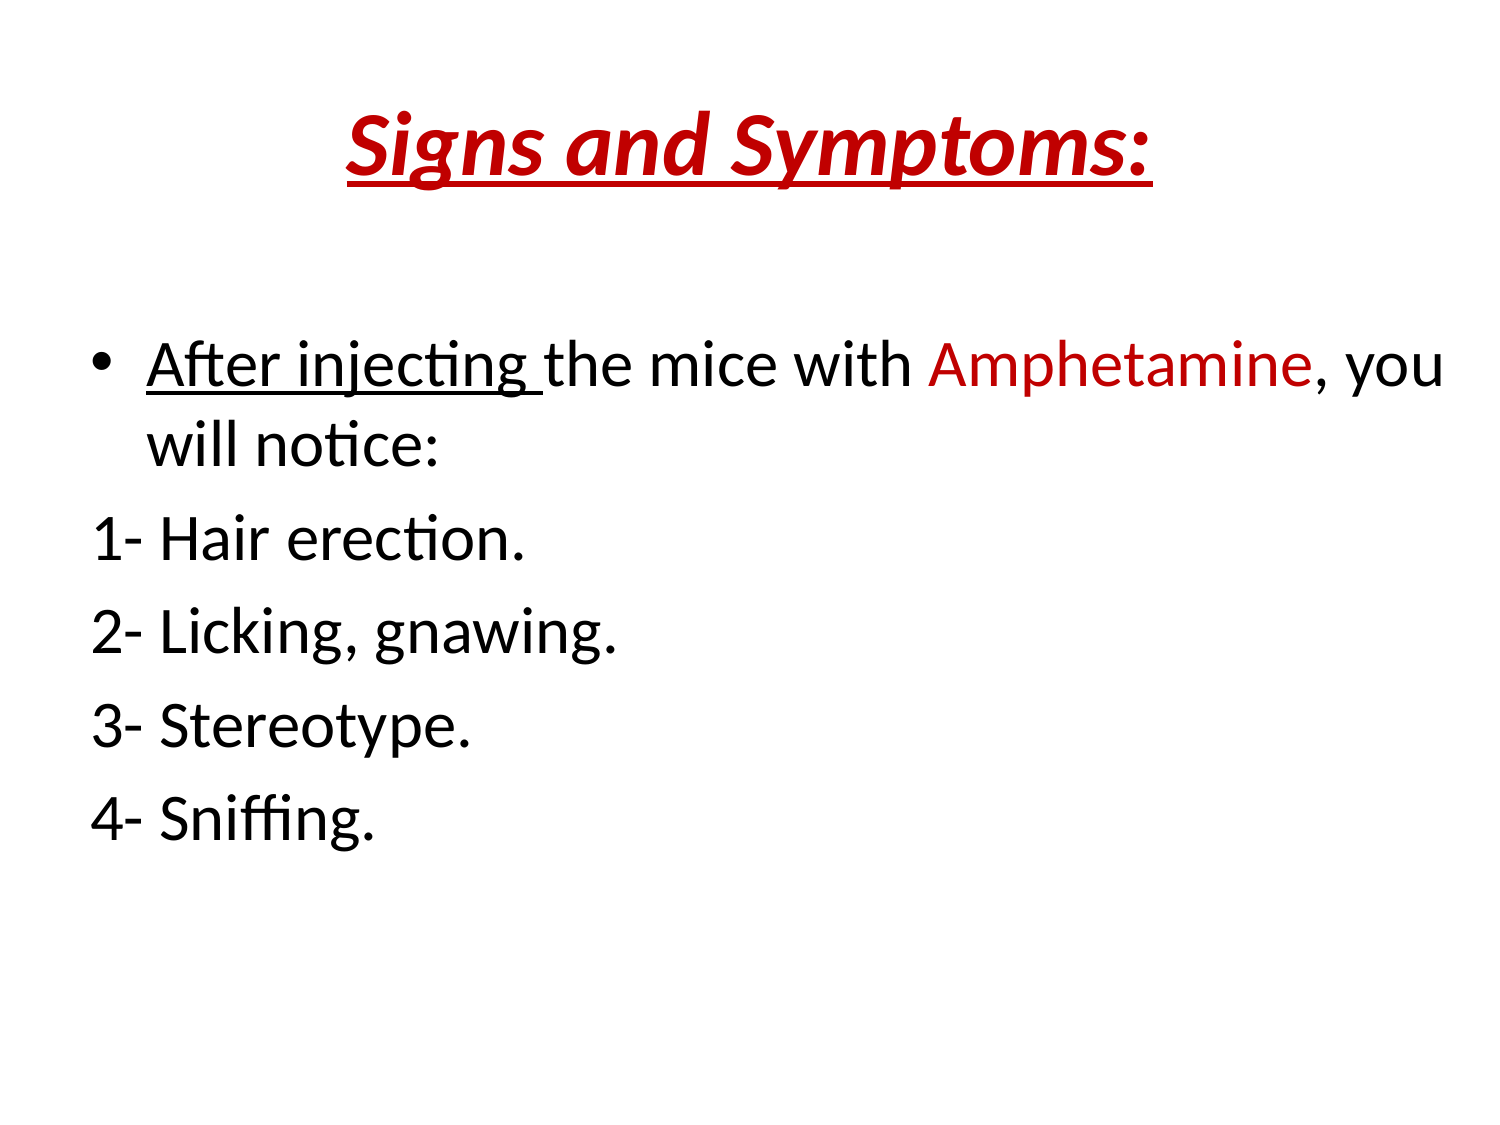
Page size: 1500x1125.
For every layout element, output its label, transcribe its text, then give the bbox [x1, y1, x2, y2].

title Signs and Symptoms: [75, 45, 1425, 233]
list After injecting the mice with Amphetamine, you will notice: 1- Hair erection. 2- Licking, gnawing. 3- Stereotype. 4- Sniffing. [75, 312, 1483, 988]
